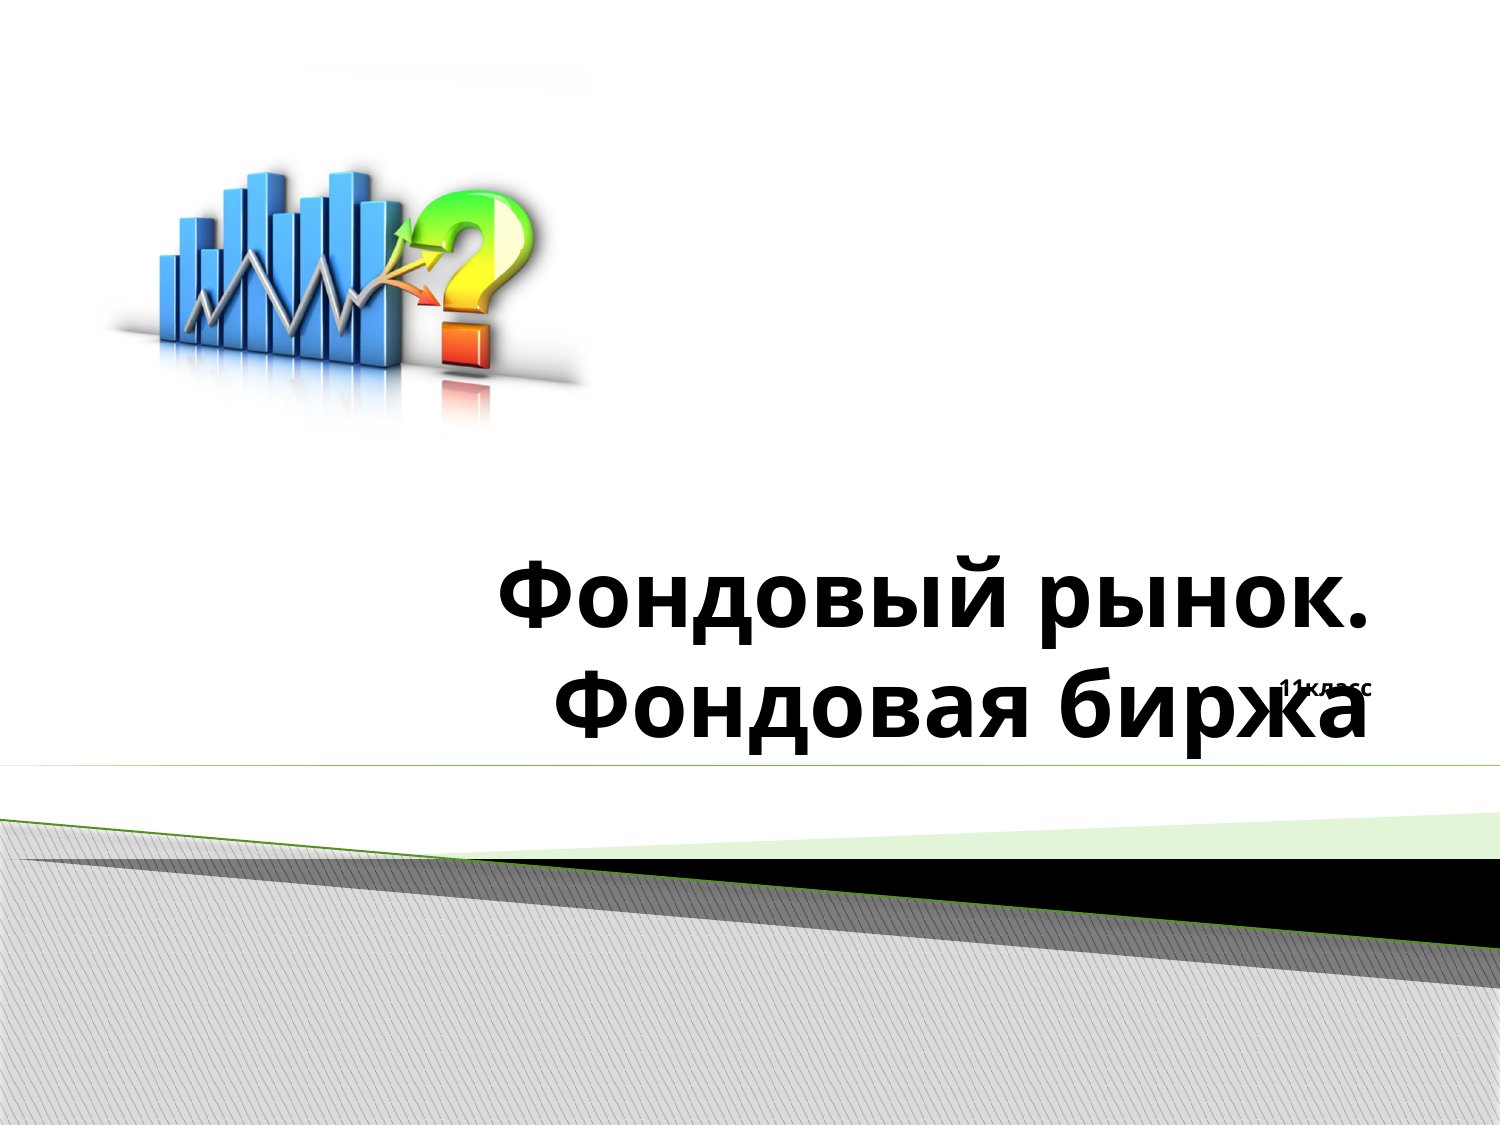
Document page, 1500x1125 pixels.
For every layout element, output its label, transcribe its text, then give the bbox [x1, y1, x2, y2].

subtitle 11класс [112, 592, 1388, 716]
picture [5, 859, 1500, 989]
title Фондовый рынок. Фондовая биржа [112, 716, 1388, 764]
title Фондовый рынок. Фондовая биржа [112, 287, 1388, 592]
picture [100, 66, 595, 438]
